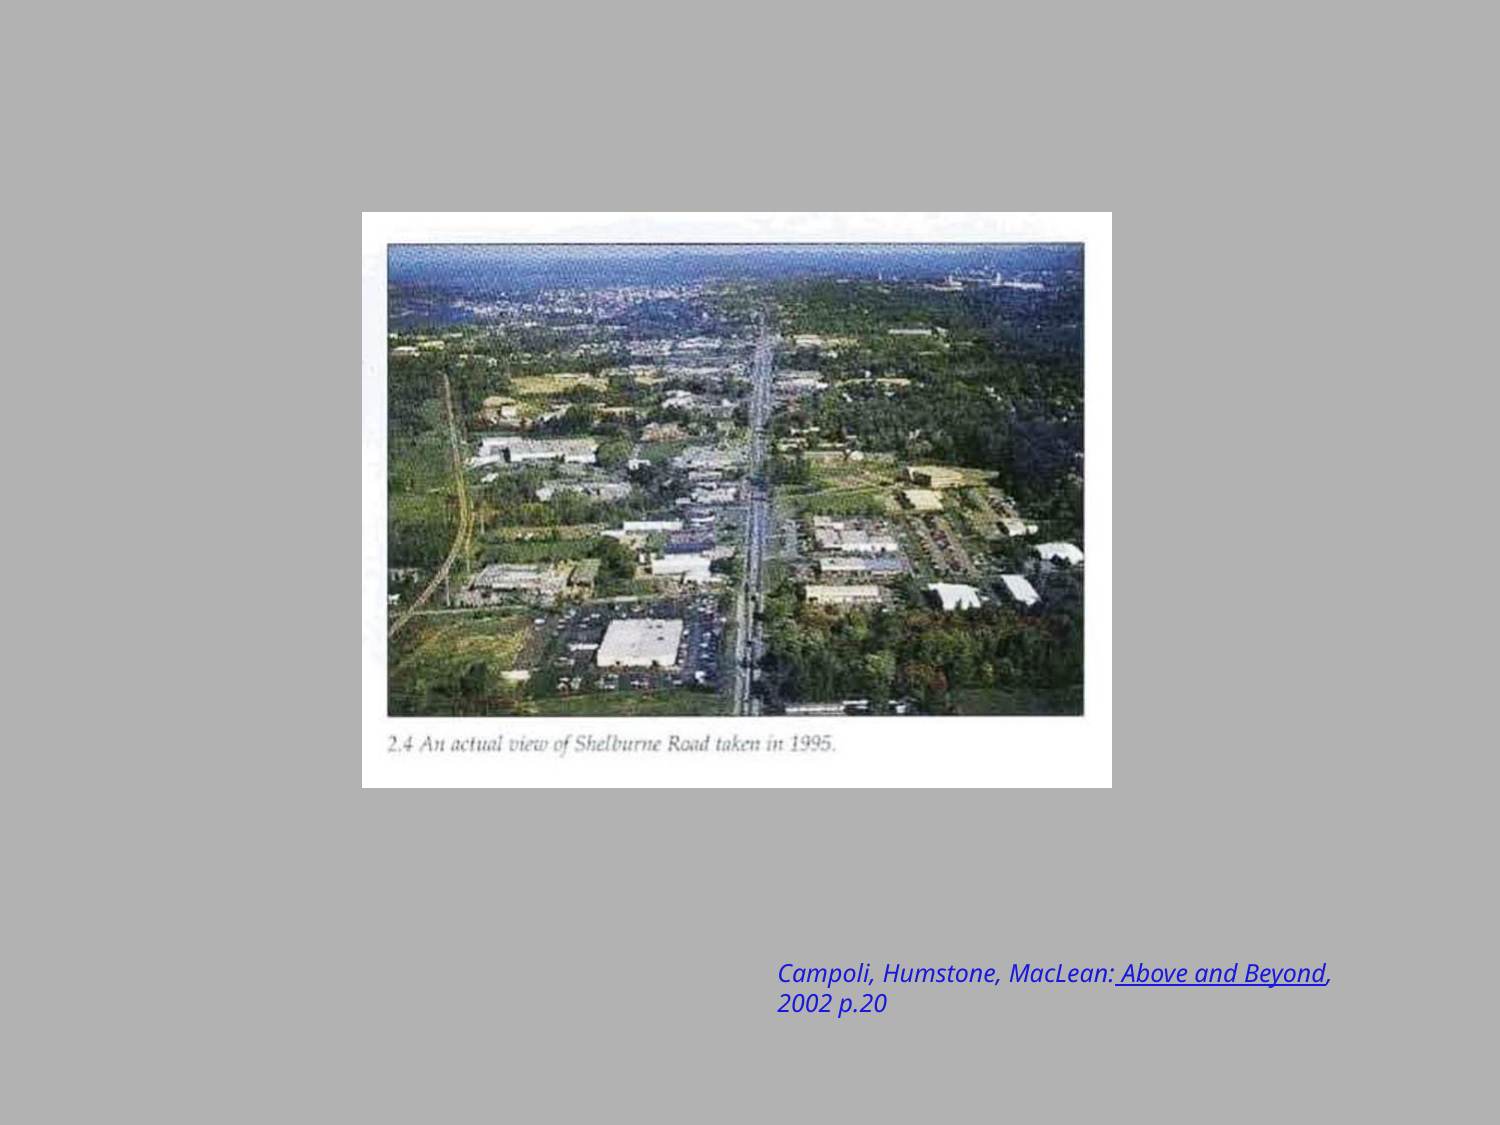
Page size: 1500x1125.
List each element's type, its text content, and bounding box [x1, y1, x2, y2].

picture [362, 212, 1112, 788]
text_box Campoli, Humstone, MacLean: Above and Beyond, 2002 p.20 [762, 949, 1375, 1025]
